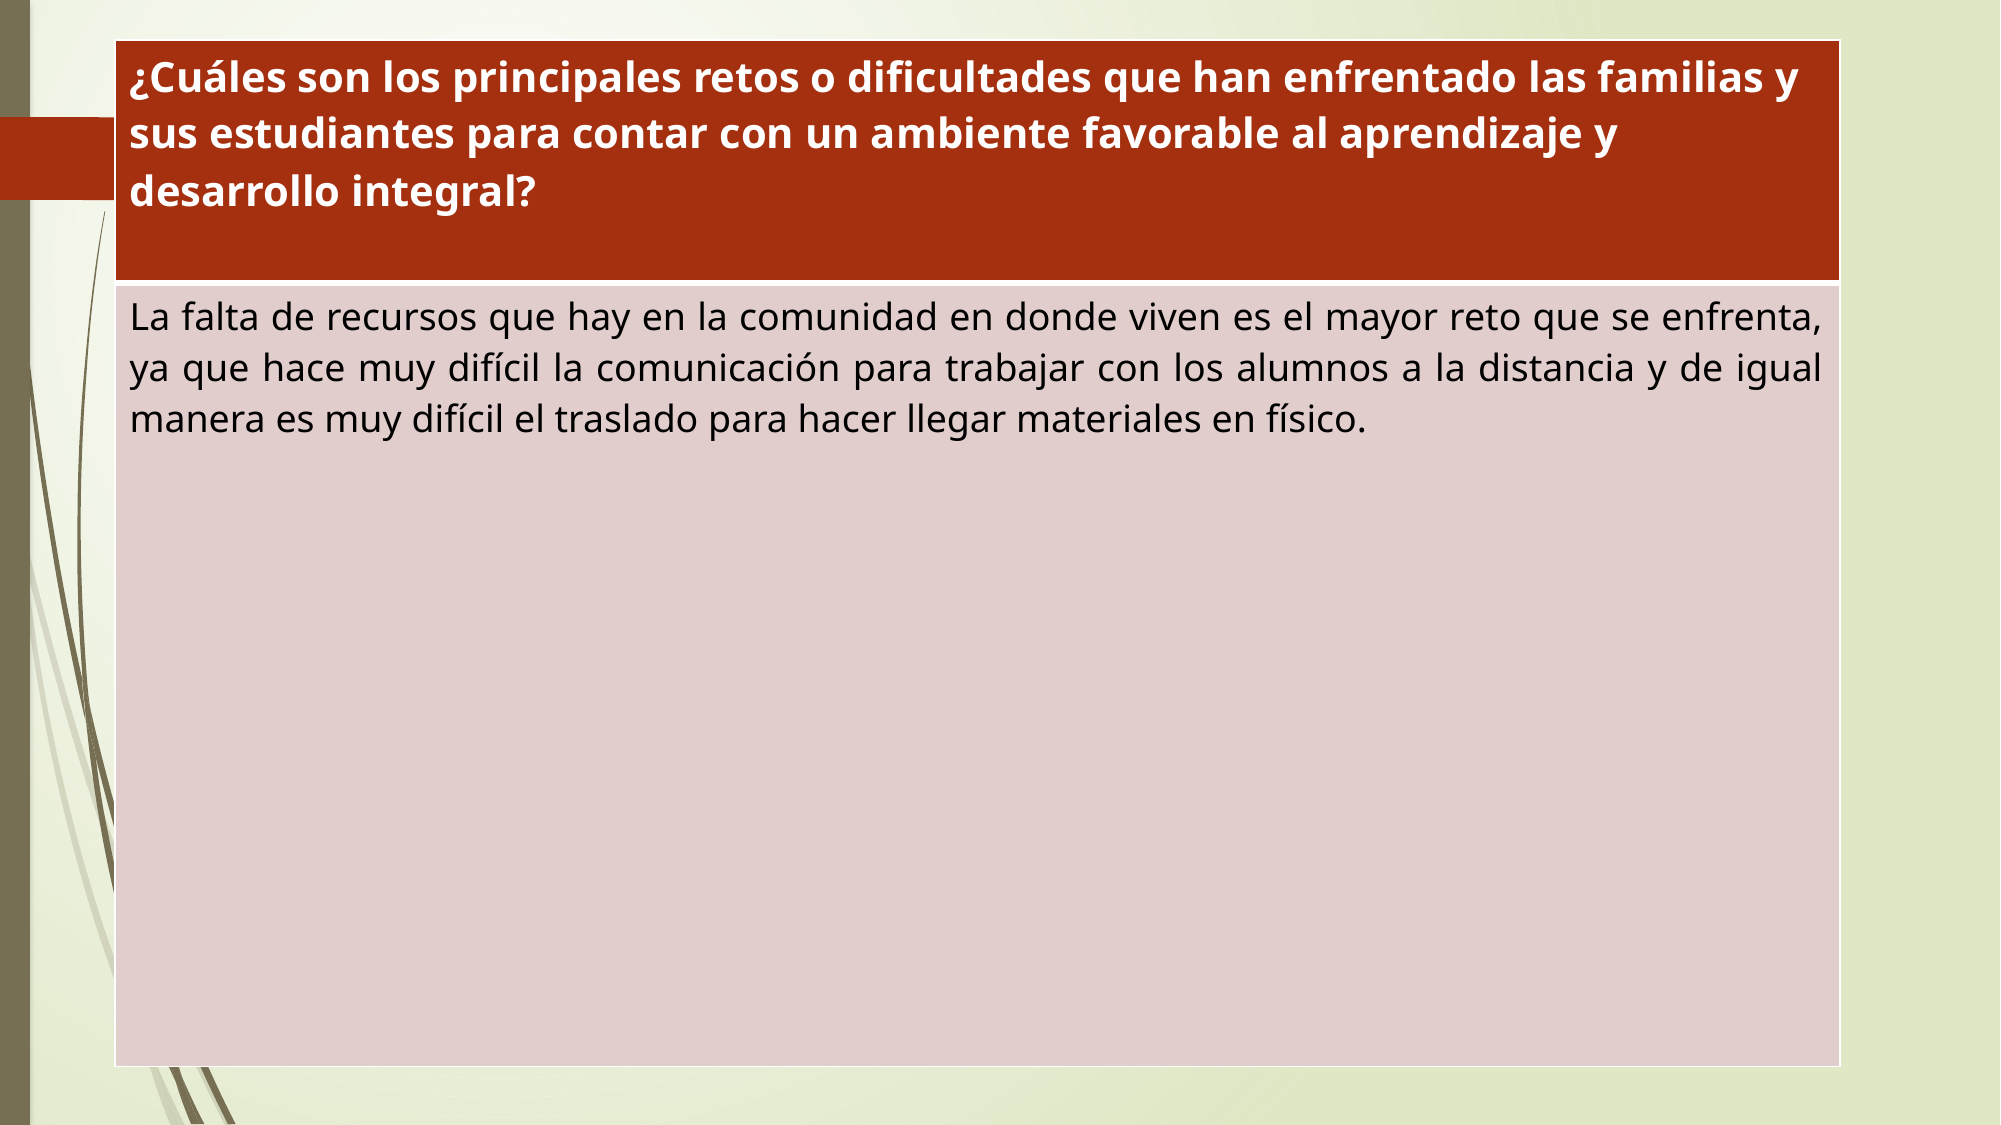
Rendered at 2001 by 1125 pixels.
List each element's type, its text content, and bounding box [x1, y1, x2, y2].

table_cell La falta de recursos que hay en la comunidad en donde viven es el mayor reto que se enfrenta, ya que hace muy difícil la comunicación para trabajar con los alumnos a la distancia y de igual manera es muy difícil el traslado para hacer llegar materiales en físico. [116, 286, 1839, 1066]
table_header ¿Cuáles son los principales retos o dificultades que han enfrentado las familias y sus estudiantes para contar con un ambiente favorable al aprendizaje y desarrollo integral? [116, 41, 1839, 280]
